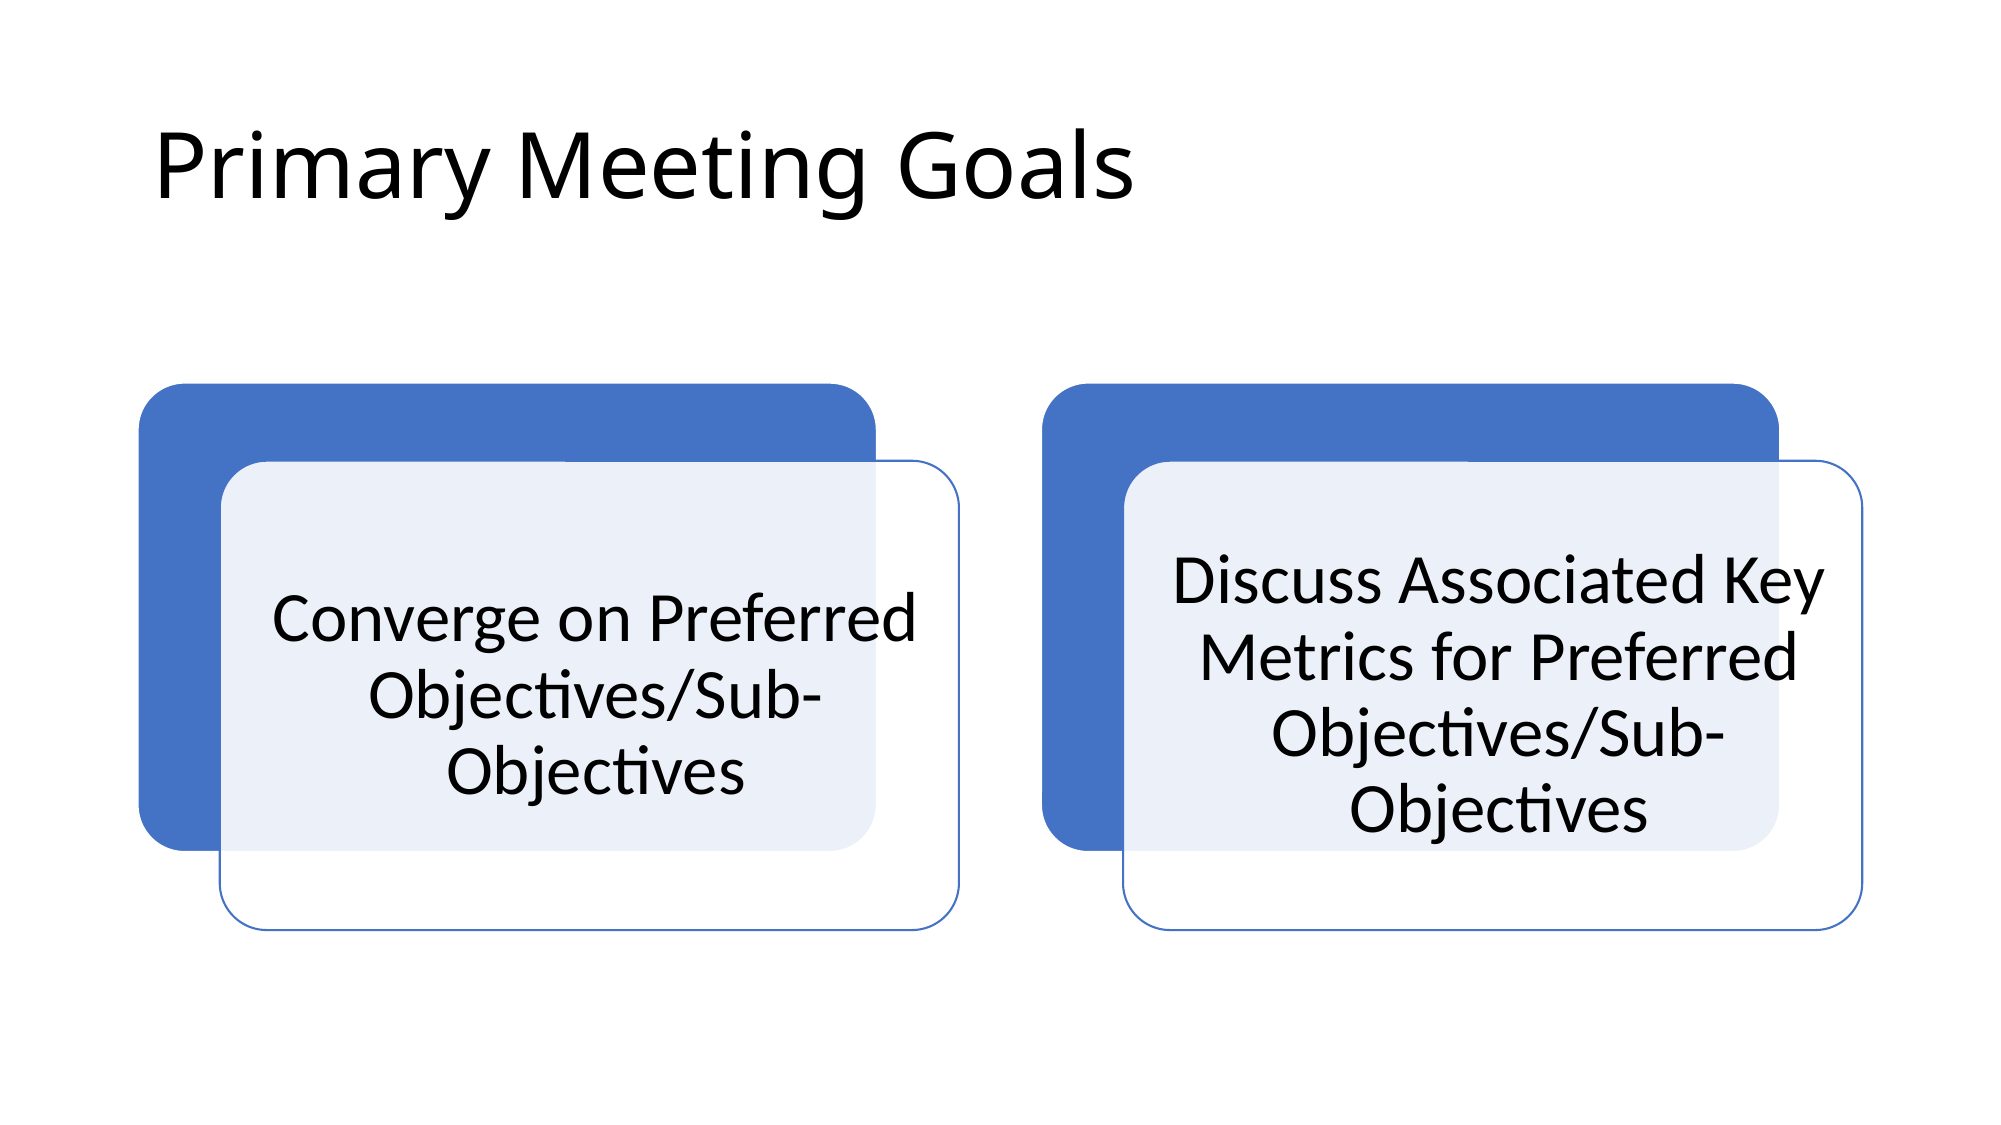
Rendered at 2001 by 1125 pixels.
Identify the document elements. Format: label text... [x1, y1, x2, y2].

title Primary Meeting Goals [137, 59, 1863, 278]
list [137, 299, 1863, 1014]
